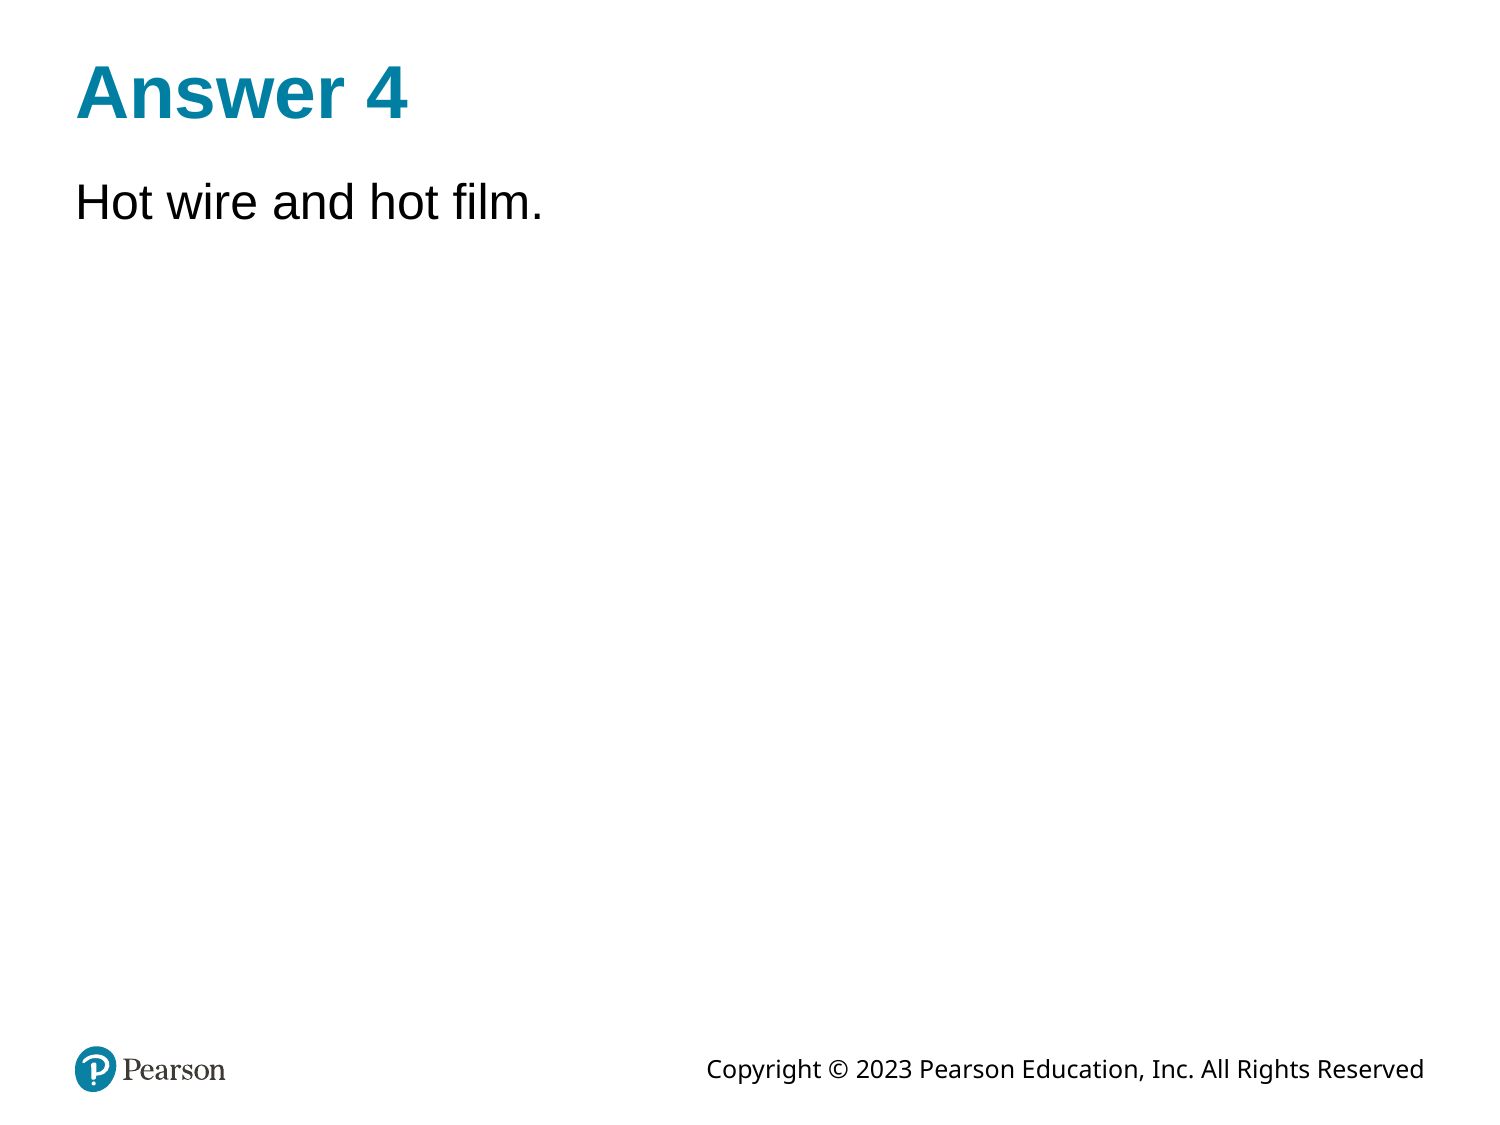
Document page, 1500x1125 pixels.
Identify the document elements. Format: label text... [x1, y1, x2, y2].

list Hot wire and hot film. [75, 161, 1425, 815]
title Answer 4 [75, 35, 1425, 161]
